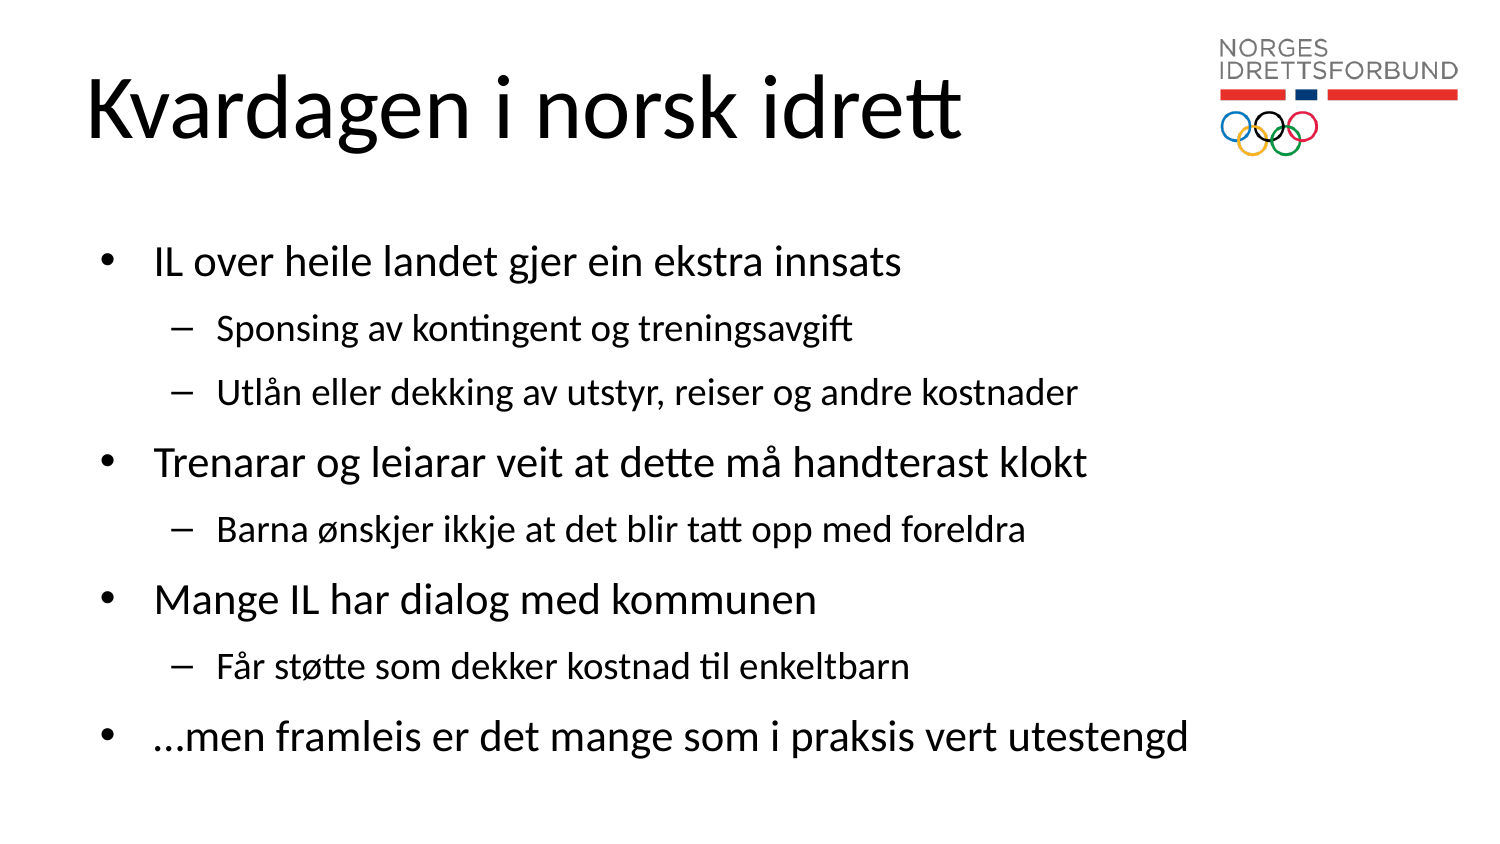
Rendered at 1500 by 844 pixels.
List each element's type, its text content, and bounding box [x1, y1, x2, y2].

list IL over heile landet gjer ein ekstra innsats Sponsing av kontingent og treningsavgift Utlån eller dekking av utstyr, reiser og andre kostnader Trenarar og leiarar veit at dette må handterast klokt Barna ønskjer ikkje at det blir tatt opp med foreldra Mange IL har dialog med kommunen Får støtte som dekker kostnad til enkeltbarn …men framleis er det mange som i praksis vert utestengd [88, 215, 1282, 777]
title Kvardagen i norsk idrett [53, 41, 999, 216]
picture [1189, 8, 1488, 186]
